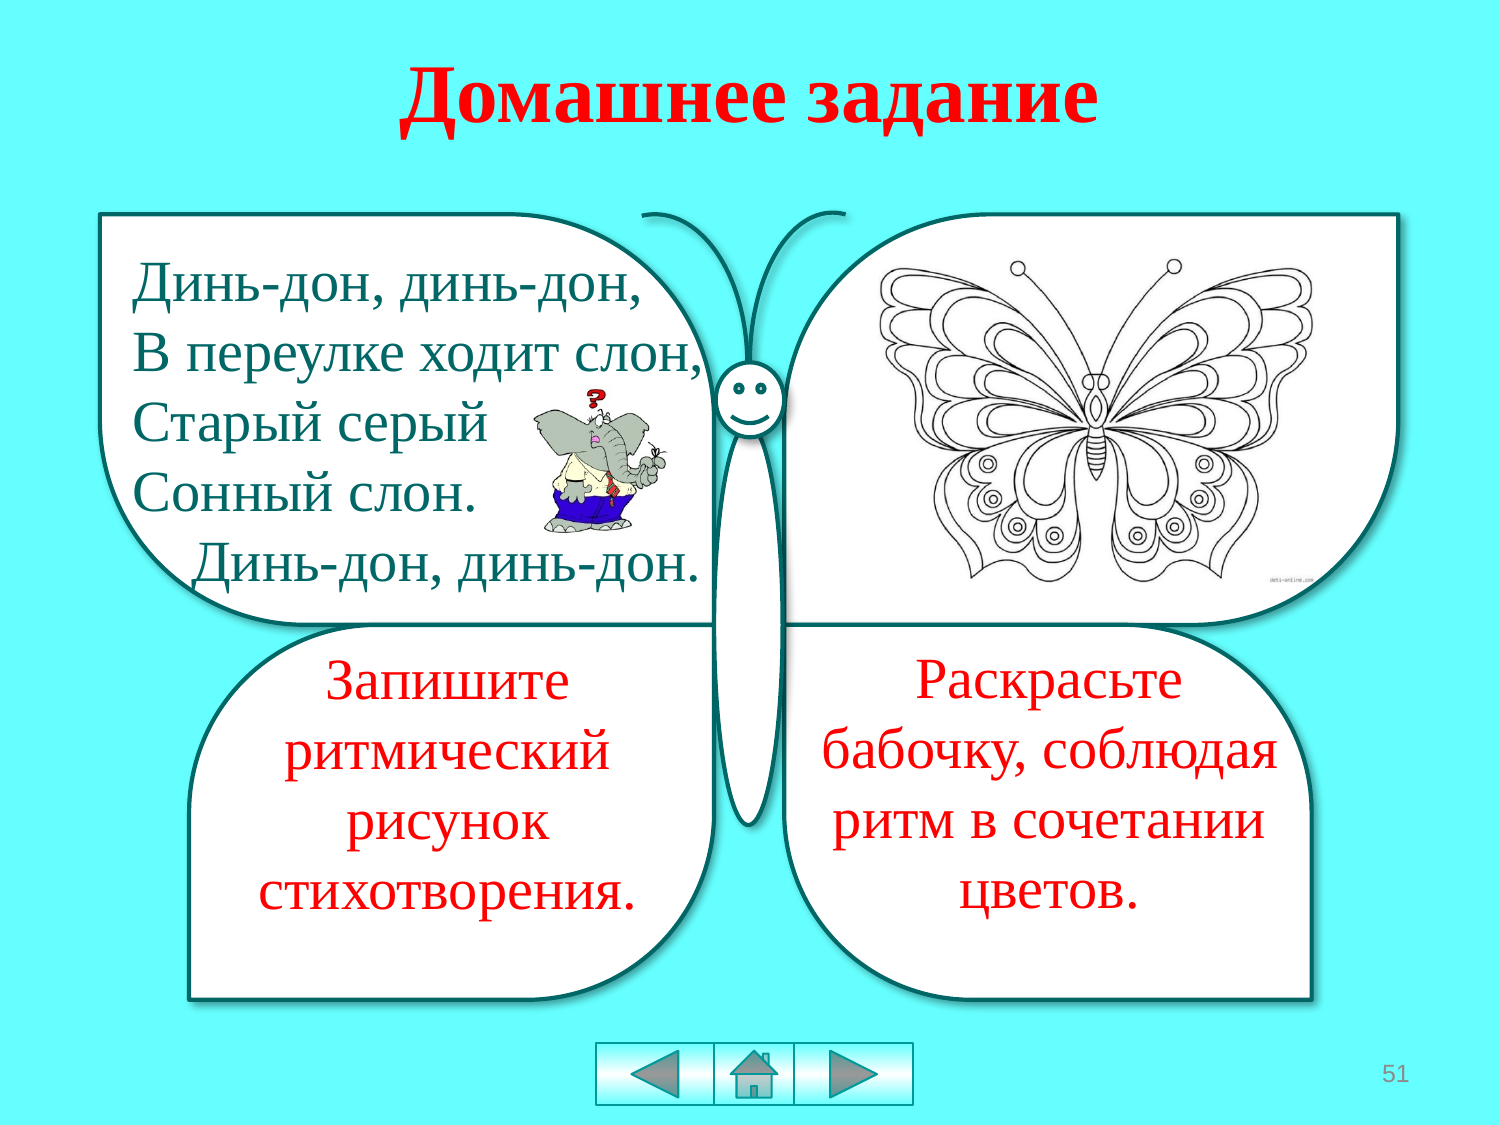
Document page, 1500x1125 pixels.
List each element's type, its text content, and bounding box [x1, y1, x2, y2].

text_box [99, 212, 1399, 1001]
slide_number 51 [1074, 1042, 1425, 1103]
title Домашнее задание [75, 45, 1425, 233]
